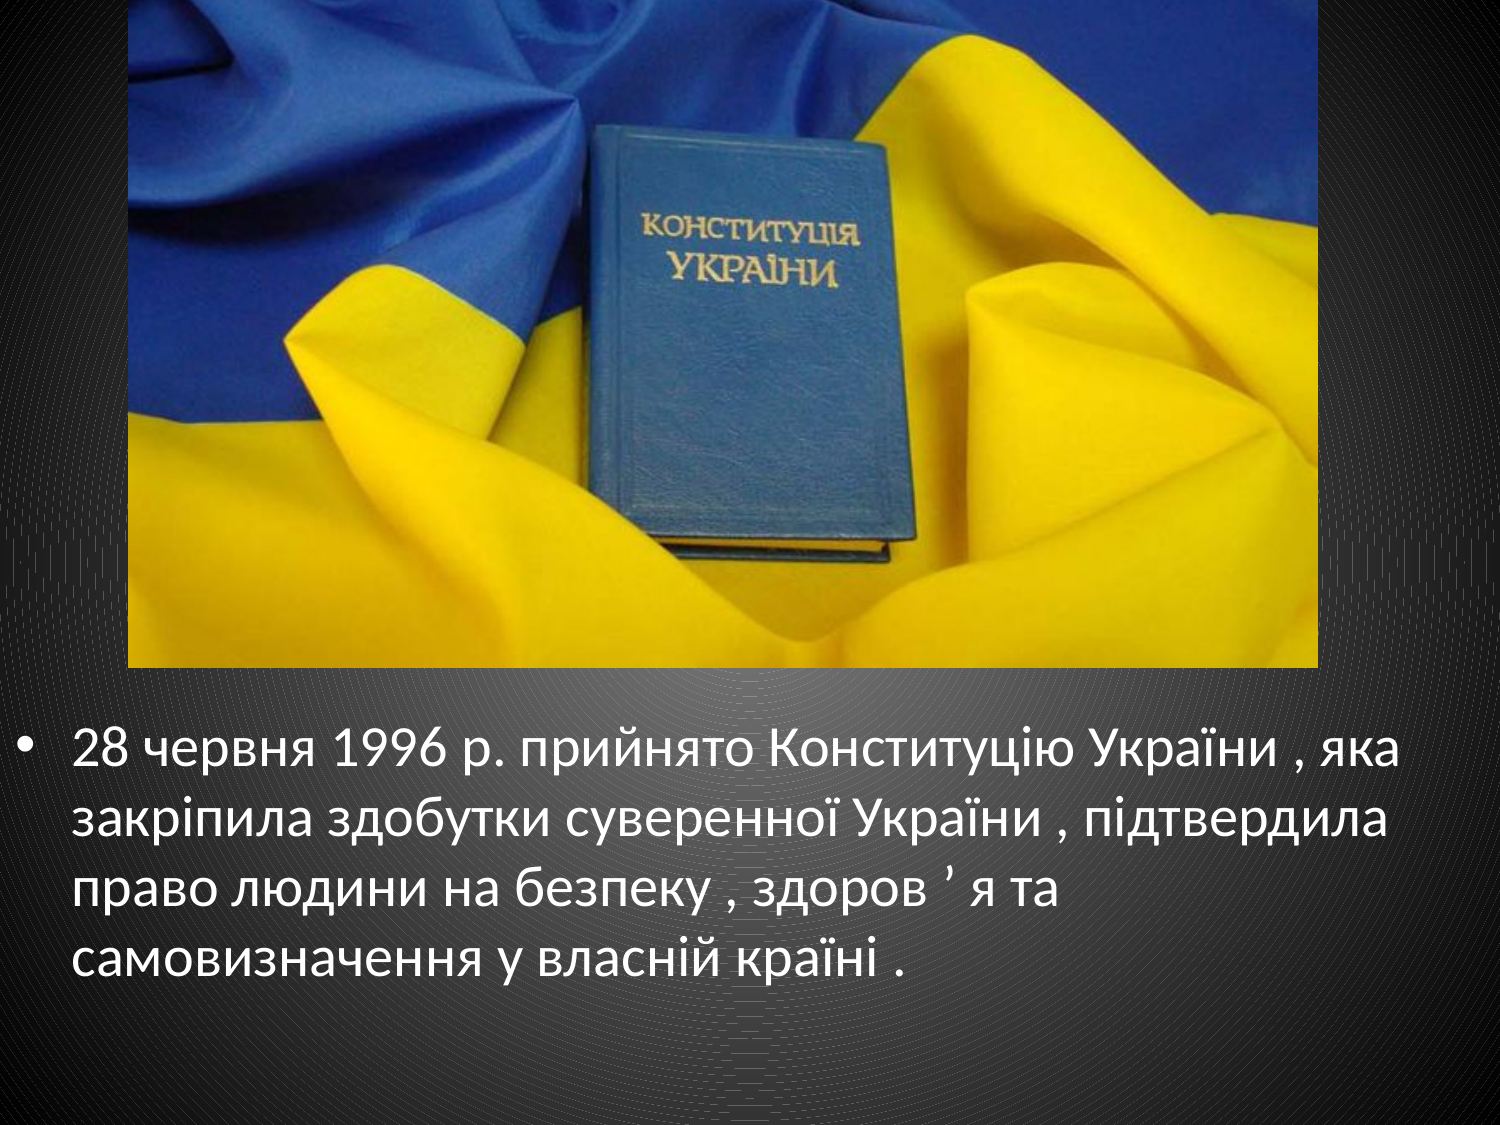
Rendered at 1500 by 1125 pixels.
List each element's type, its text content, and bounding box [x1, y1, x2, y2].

picture [128, 0, 1319, 669]
list 28 червня 1996 р. прийнято Конституцію України , яка закріпила здобутки суверенної України , підтвердила право людини на безпеку , здоров ’ я та самовизначення у власній країні . [0, 700, 1500, 1125]
